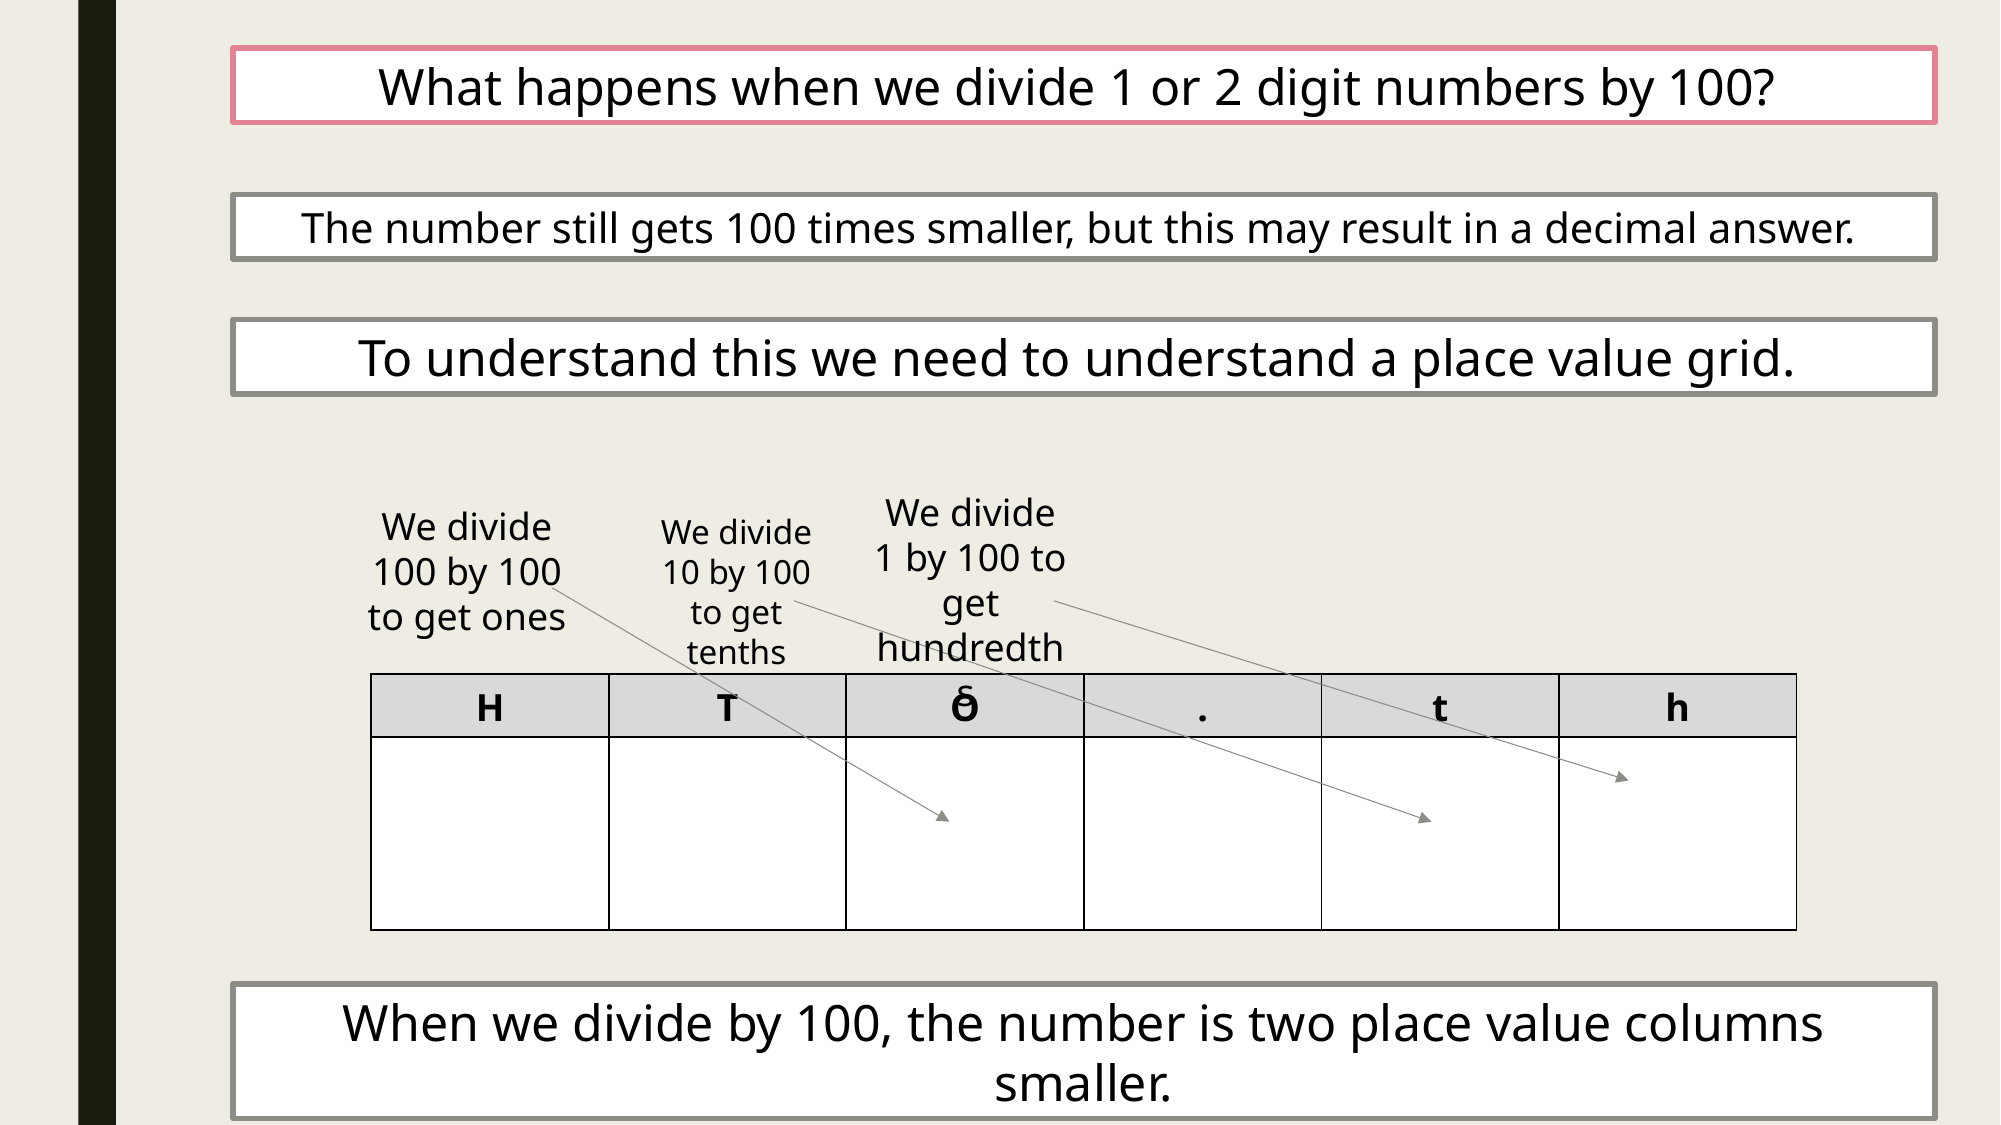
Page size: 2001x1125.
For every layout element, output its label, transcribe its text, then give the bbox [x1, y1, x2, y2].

text_box We divide 10 by 100 to get tenths [630, 504, 843, 587]
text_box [794, 600, 1432, 822]
table_cell [1322, 781, 1558, 929]
text_box What happens when we divide 1 or 2 digit numbers by 100? [230, 45, 1938, 125]
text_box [552, 587, 950, 822]
table_cell [610, 822, 845, 929]
text_box We divide 1 by 100 to get hundredths [857, 481, 1084, 600]
table_cell [847, 822, 1083, 929]
table_cell [1085, 822, 1321, 929]
table_header H [372, 675, 552, 736]
text_box We divide 100 by 100 to get ones [346, 495, 588, 645]
text_box The number still gets 100 times smaller, but this may result in a decimal answer. [230, 192, 1938, 262]
text_box To understand this we need to understand a place value grid. [230, 317, 1938, 397]
table_cell [372, 738, 608, 929]
text_box When we divide by 100, the number is two place value columns smaller. [230, 981, 1938, 1121]
table_cell [1560, 738, 1796, 929]
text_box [1053, 600, 1629, 781]
table_header h [1629, 675, 1796, 736]
